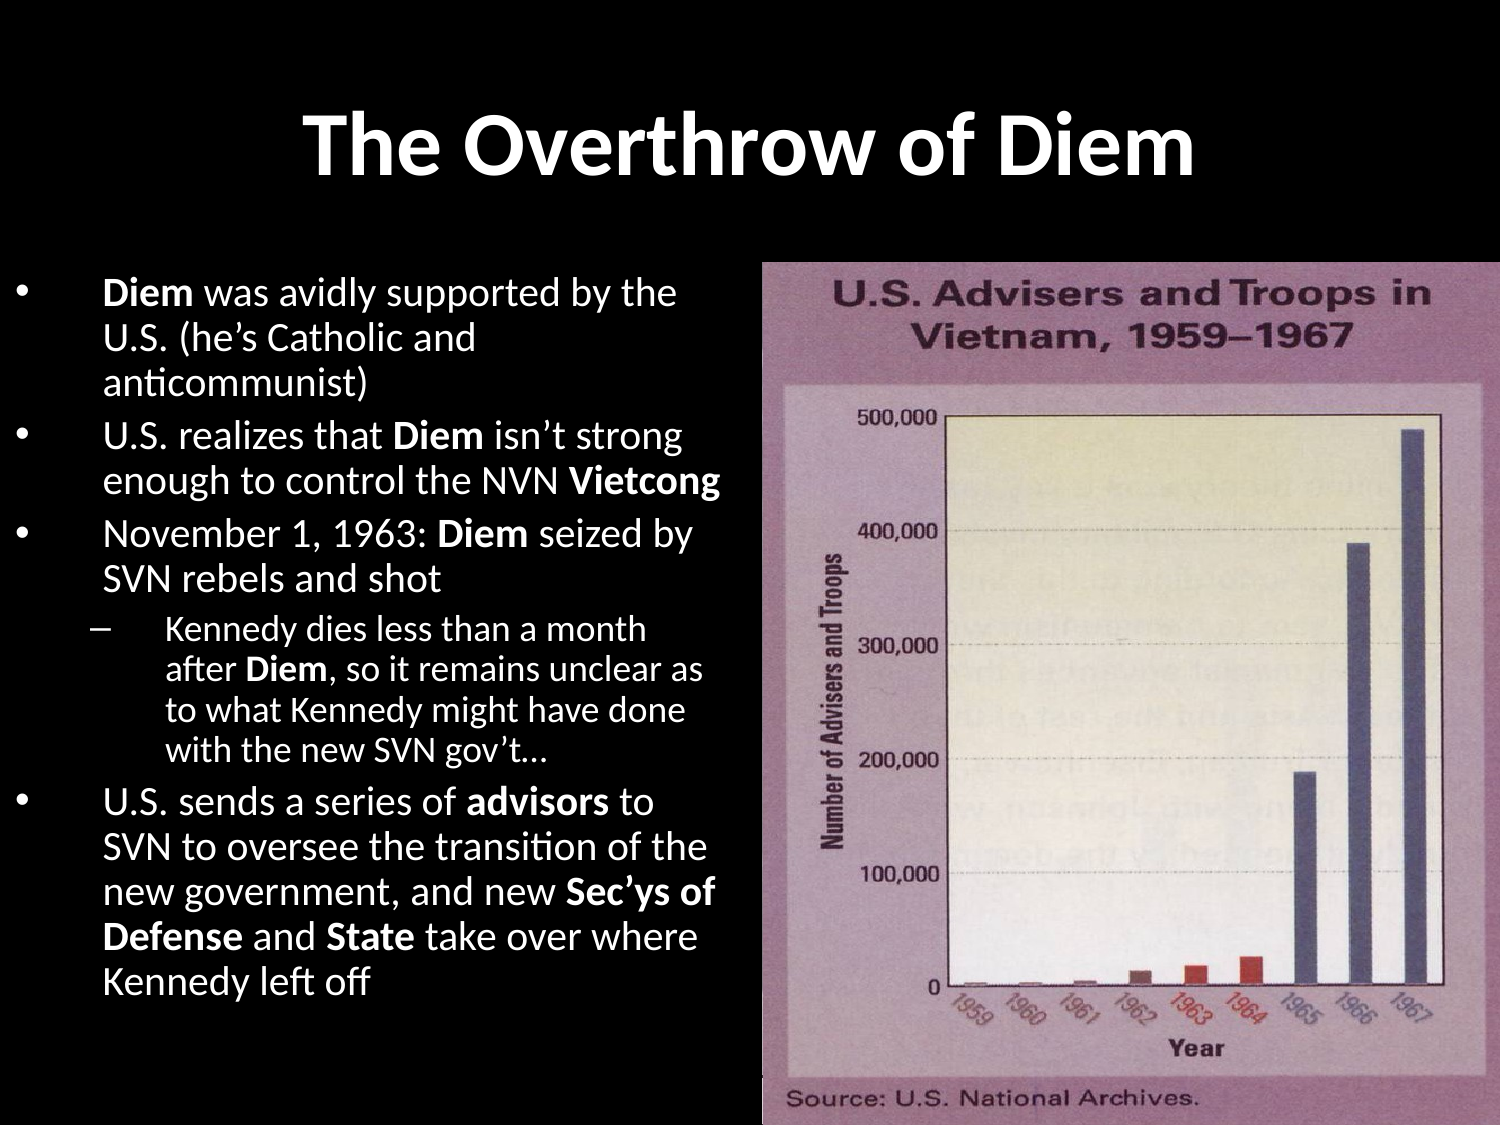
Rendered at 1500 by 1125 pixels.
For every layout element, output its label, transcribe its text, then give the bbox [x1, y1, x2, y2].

title The Overthrow of Diem [75, 45, 1425, 233]
list Diem was avidly supported by the U.S. (he’s Catholic and anticommunist) U.S. realizes that Diem isn’t strong enough to control the NVN Vietcong November 1, 1963: Diem seized by SVN rebels and shot Kennedy dies less than a month after Diem, so it remains unclear as to what Kennedy might have done with the new SVN gov’t… U.S. sends a series of advisors to SVN to oversee the transition of the new government, and new Sec’ys of Defense and State take over where Kennedy left off [0, 262, 738, 1125]
picture [762, 262, 1500, 1125]
